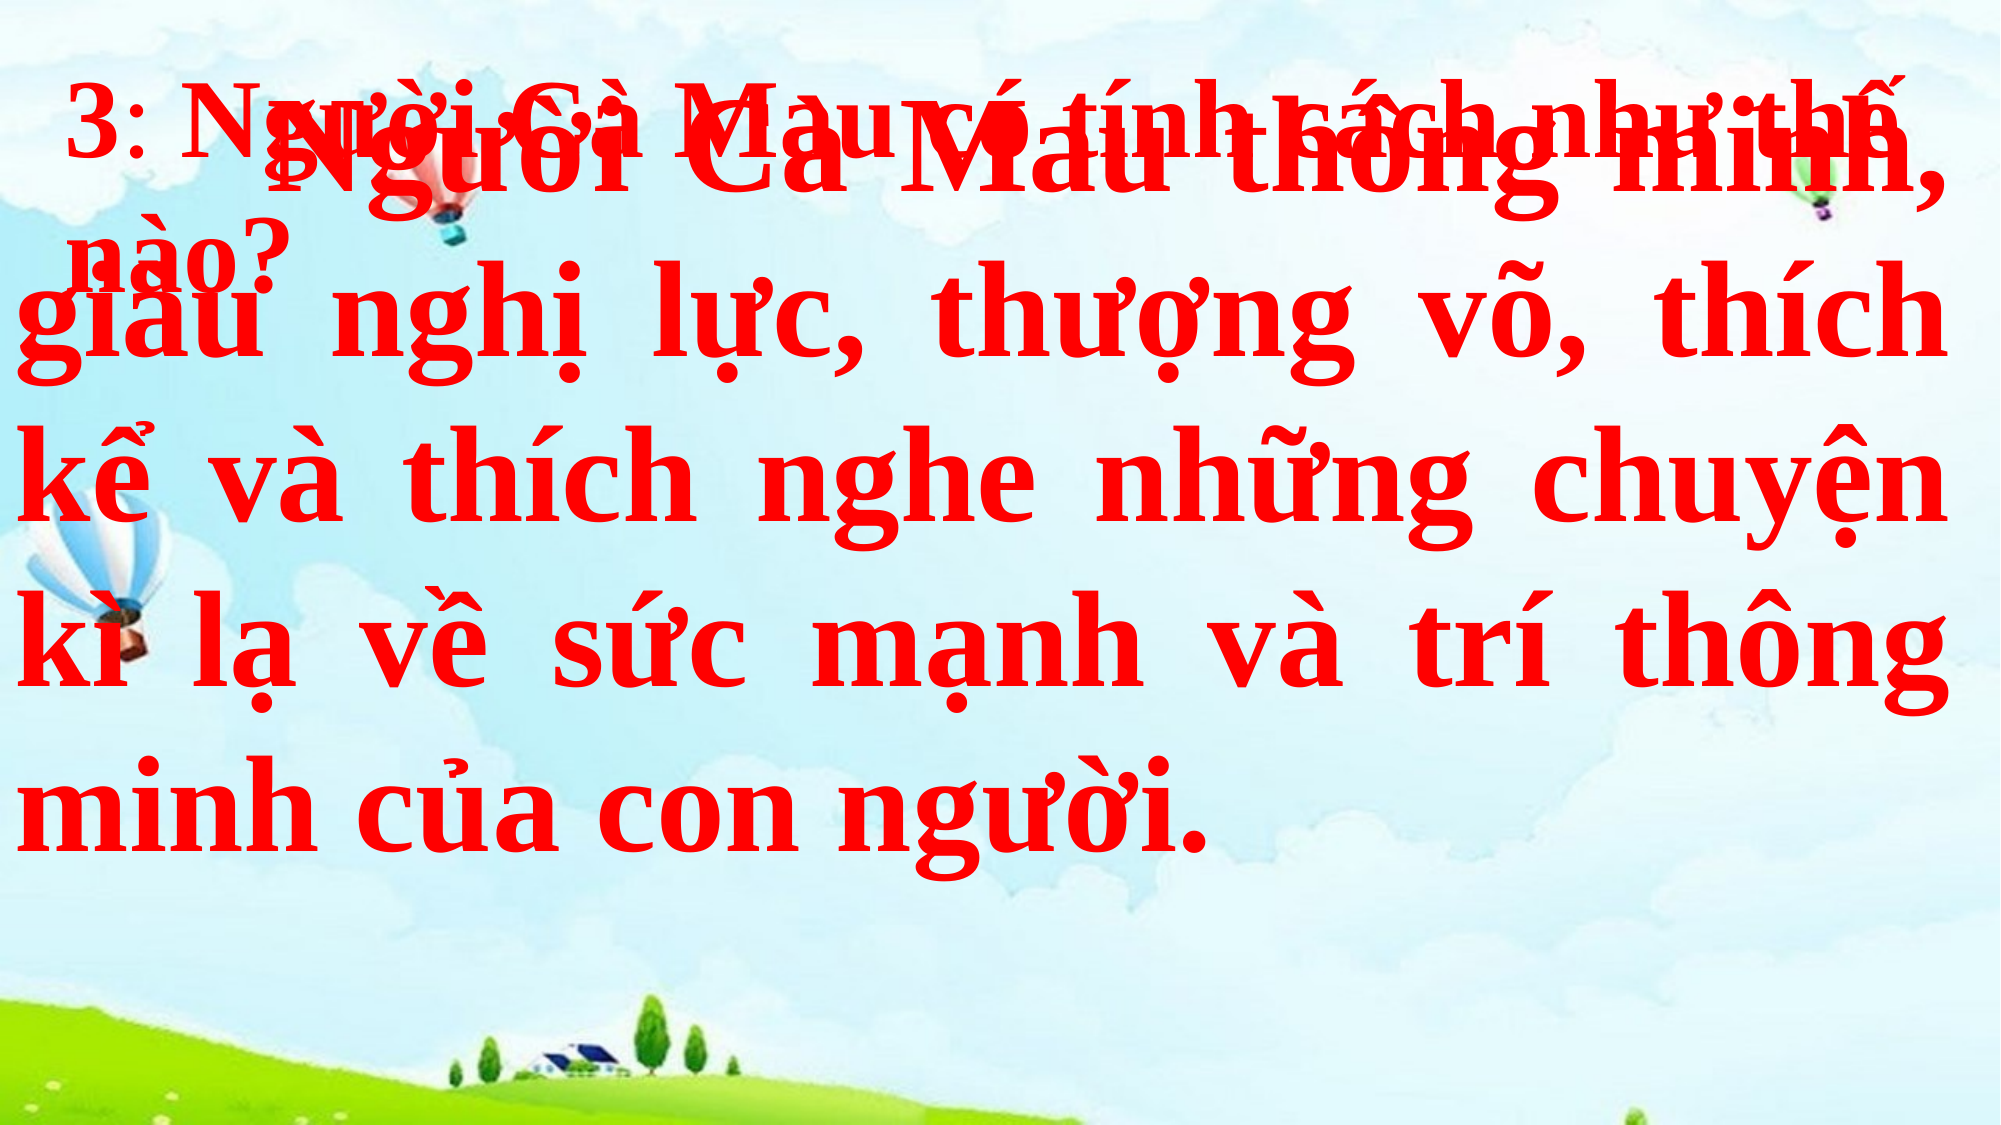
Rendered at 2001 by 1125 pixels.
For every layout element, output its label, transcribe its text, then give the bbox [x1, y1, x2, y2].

text_box Người Cà Mau thông minh, giàu nghị lực, thượng võ, thích kể và thích nghe những chuyện kì lạ về sức mạnh và trí thông minh của con người. [0, 46, 1967, 887]
text_box 3: Người Cà Mau có tính cách như thế nào? [50, 37, 1917, 323]
picture [0, 0, 2001, 1125]
